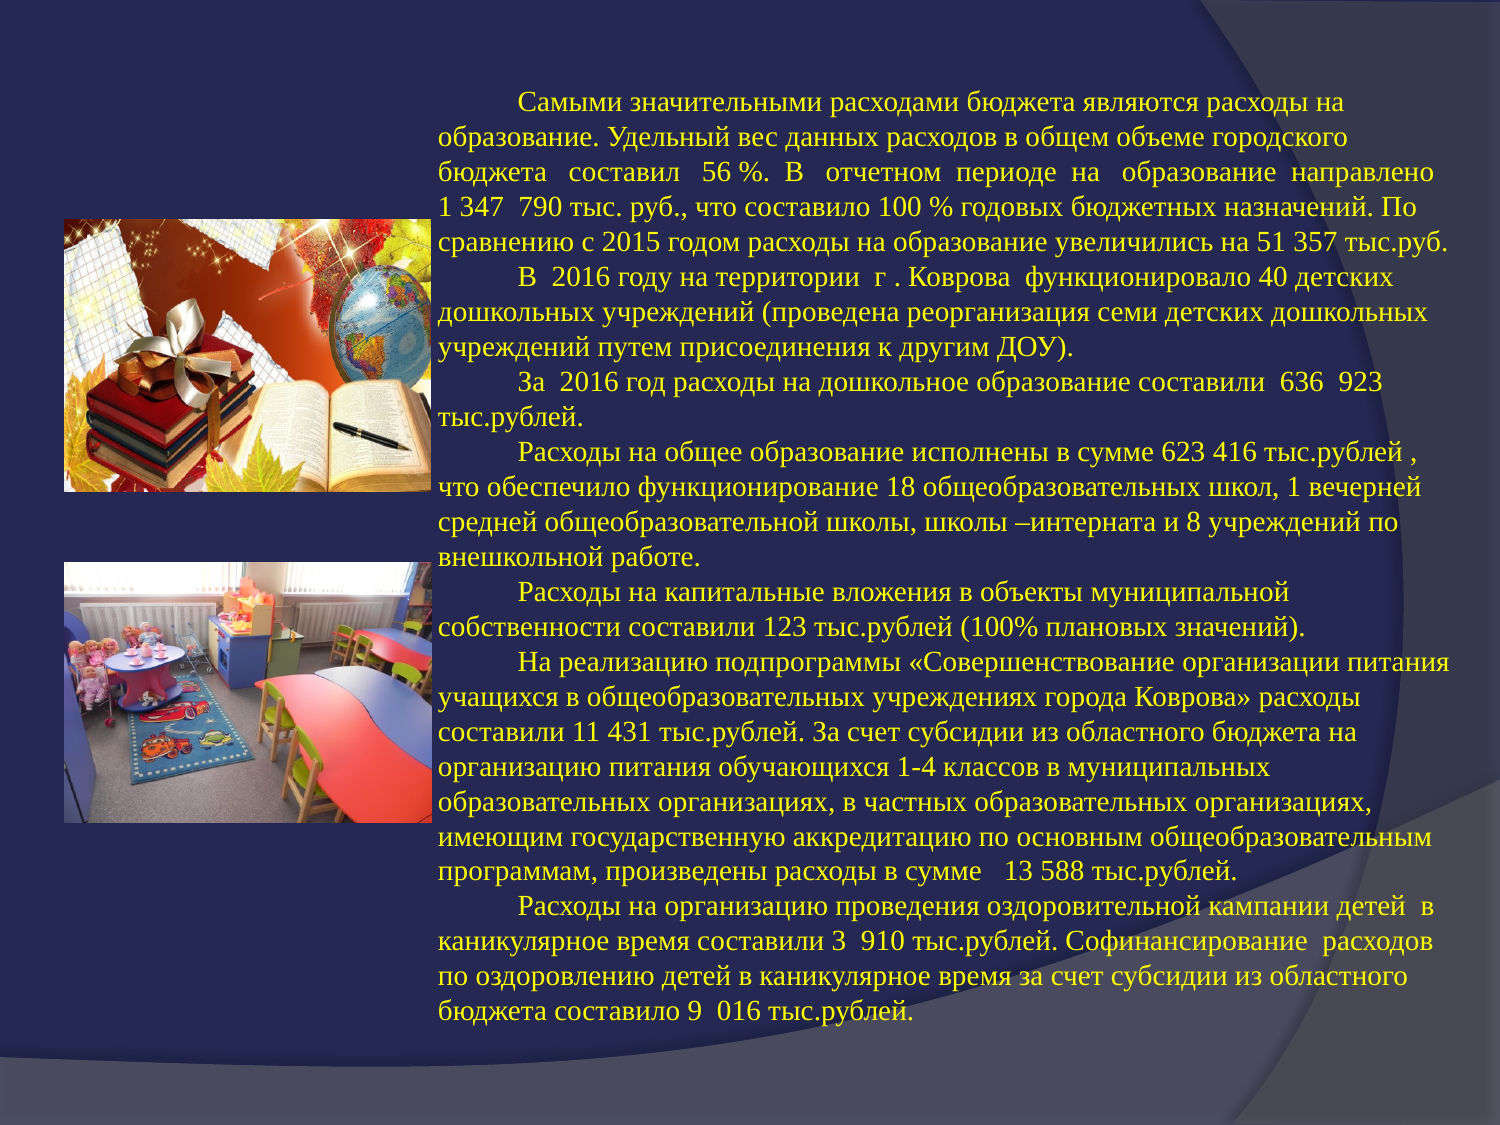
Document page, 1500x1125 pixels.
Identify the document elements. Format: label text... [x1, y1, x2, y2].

title Самыми значительными расходами бюджета являются расходы на образование. Удельный вес данных расходов в общем объеме городского бюджета составил 56 %. В отчетном периоде на образование направлено 1 347 790 тыс. руб., что составило 100 % годовых бюджетных назначений. По сравнению с 2015 годом расходы на образование увеличились на 51 357 тыс.руб. В 2016 году на территории г . Коврова функционировало 40 детских дошкольных учреждений (проведена реорганизация семи детских дошкольных учреждений путем присоединения к другим ДОУ). За 2016 год расходы на дошкольное образование составили 636 923 тыс.рублей. Расходы на общее образование исполнены в сумме 623 416 тыс.рублей , что обеспечило функционирование 18 общеобразовательных школ, 1 вечерней средней общеобразовательной школы, школы –интерната и 8 учреждений по внешкольной работе. Расходы на капитальные вложения в объекты муниципальной собственности составили 123 тыс.рублей (100% плановых значений). На реализацию подпрограммы «Совершенствование организации питания учащихся в общеобразовательных учреждениях города Коврова» расходы составили 11 431 тыс.рублей. За счет субсидии из областного бюджета на организацию питания обучающихся 1-4 классов в муниципальных образовательных организациях, в частных образовательных организациях, имеющим государственную аккредитацию по основным общеобразовательным программам, произведены расходы в сумме 13 588 тыс.рублей. Расходы на организацию проведения оздоровительной кампании детей в каникулярное время составили 3 910 тыс.рублей. Софинансирование расходов по оздоровлению детей в каникулярное время за счет субсидии из областного бюджета составило 9 016 тыс.рублей. [430, 19, 1471, 1125]
picture [64, 562, 432, 823]
picture [64, 219, 431, 492]
